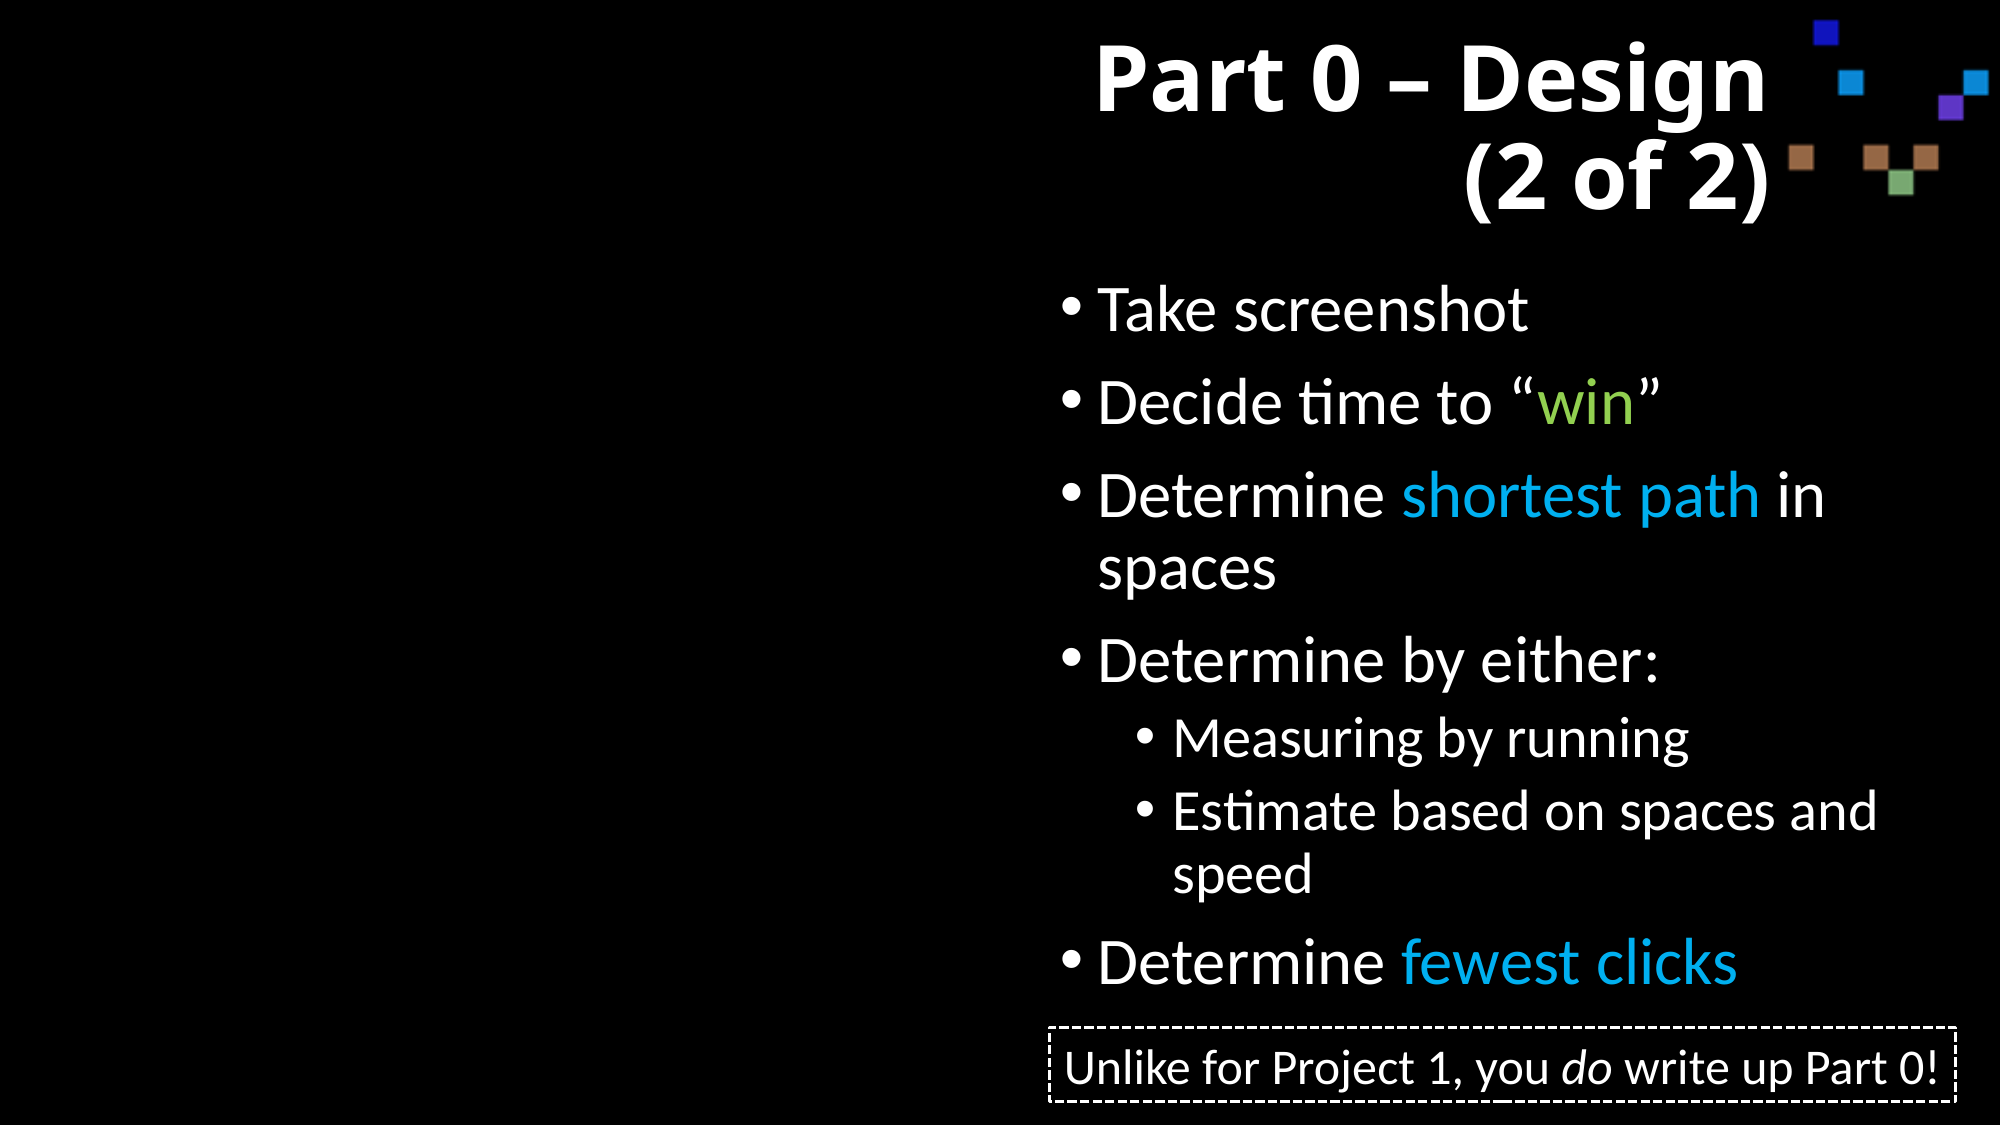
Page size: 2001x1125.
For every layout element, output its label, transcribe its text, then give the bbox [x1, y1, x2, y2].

picture [1780, 0, 1999, 218]
text_box Unlike for Project 1, you do write up Part 0! [1049, 1027, 1956, 1102]
list Take screenshot Decide time to “win” Determine shortest path in spaces Determine by either: Measuring by running Estimate based on spaces and speed Determine fewest clicks [1044, 266, 2000, 1009]
title Part 0 – Design (2 of 2) [142, 22, 1786, 240]
